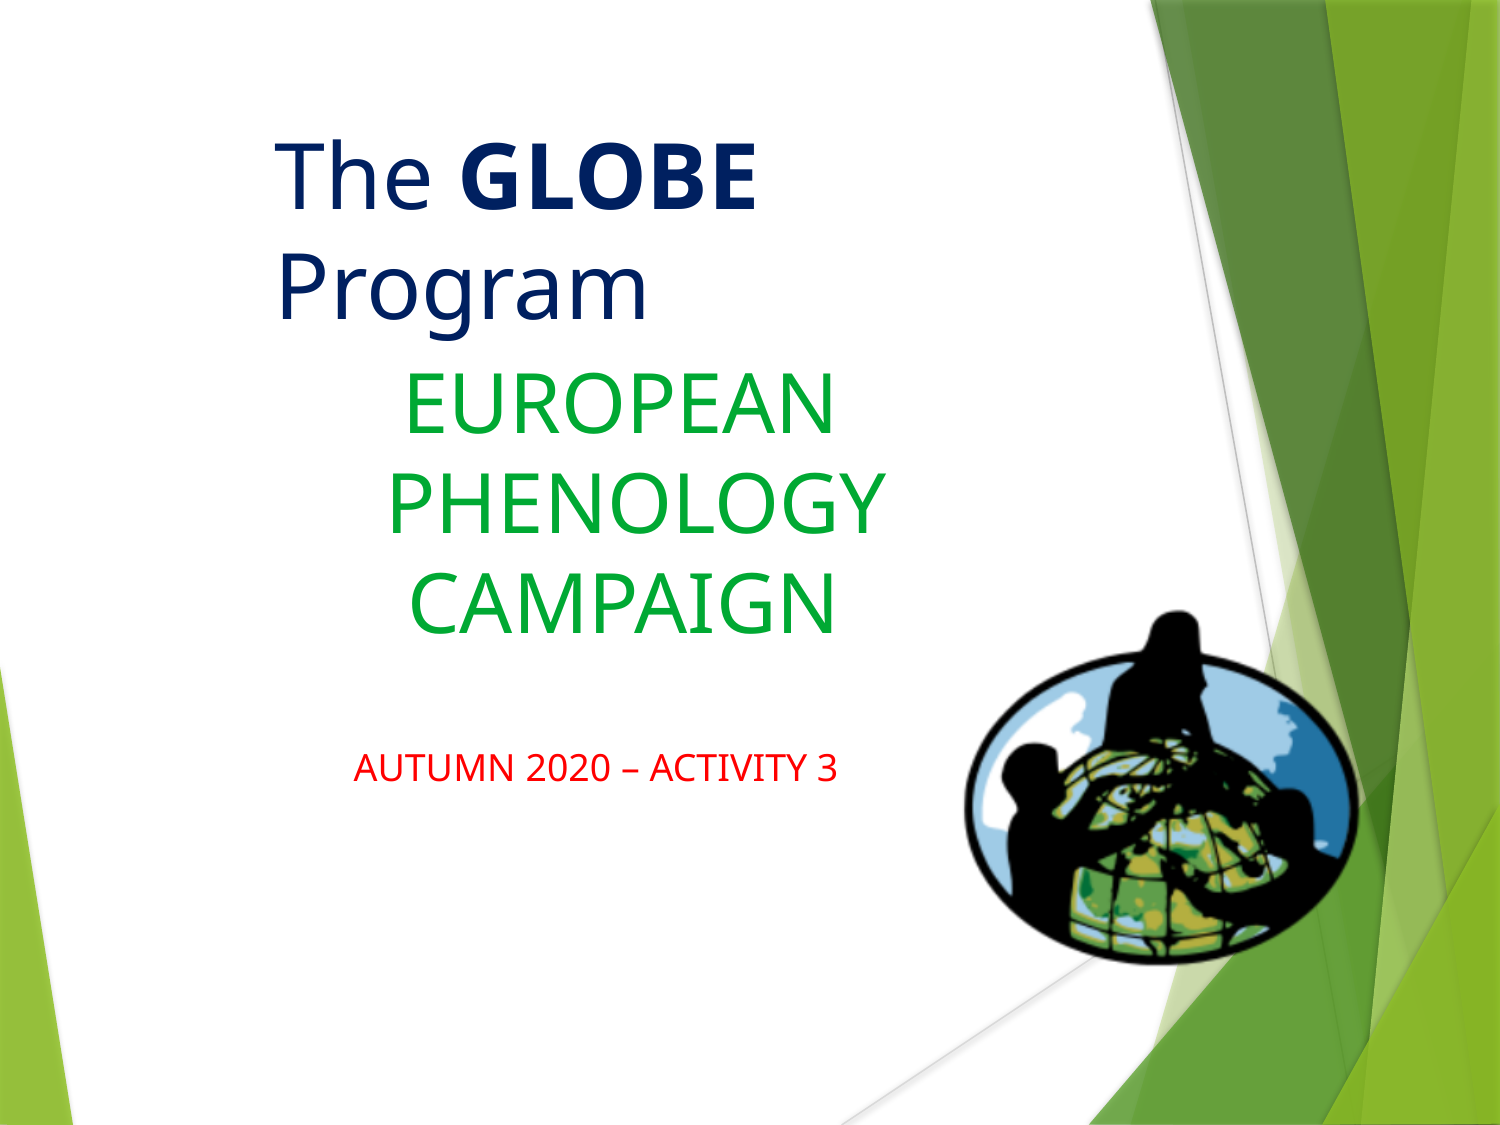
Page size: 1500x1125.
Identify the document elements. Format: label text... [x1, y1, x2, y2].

text_box EUROPEAN PHENOLOGY CAMPAIGN [153, 342, 1264, 658]
text_box The GLOBE Program [259, 110, 1153, 346]
picture [952, 602, 1371, 976]
text_box AUTUMN 2020 – ACTIVITY 3 [338, 646, 947, 886]
